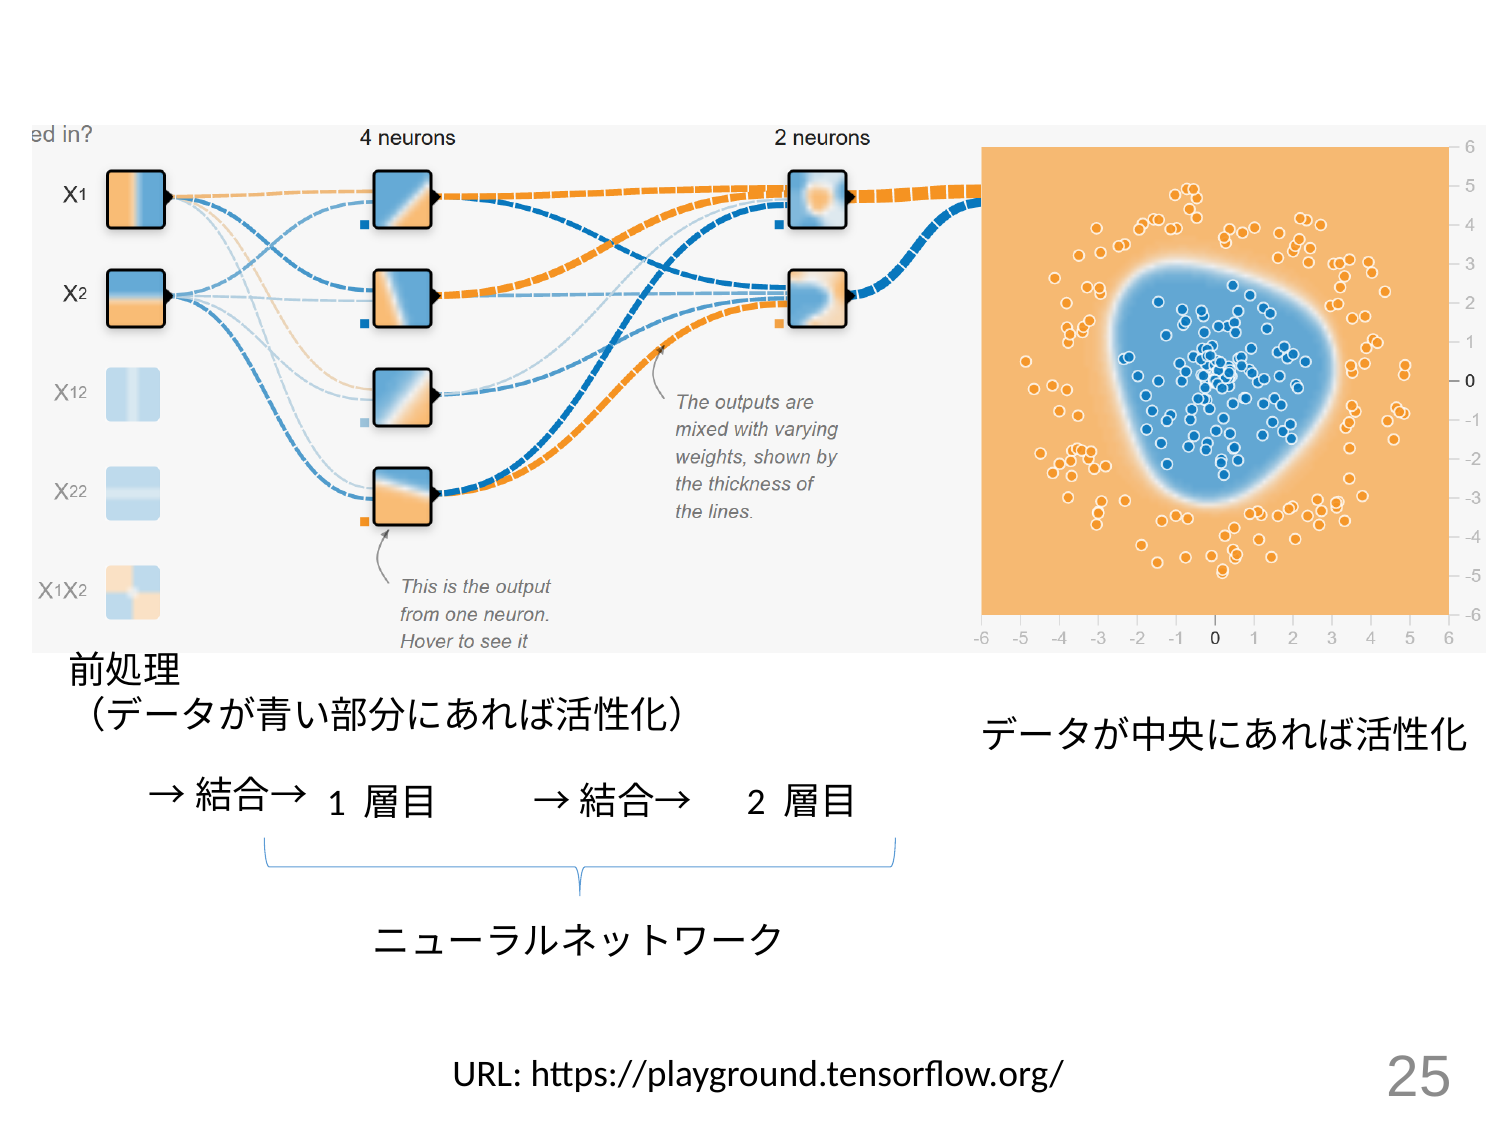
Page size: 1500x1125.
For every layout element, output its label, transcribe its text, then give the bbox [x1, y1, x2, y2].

text_box 前処理 （データが青い部分にあれば活性化） [53, 654, 721, 744]
text_box →結合→ [518, 769, 707, 830]
text_box 1 層目 [312, 770, 454, 831]
slide_number 25 [1129, 1042, 1467, 1103]
text_box 2 層目 [731, 769, 873, 830]
text_box [263, 837, 896, 897]
text_box URL: https://playground.tensorflow.org/ [437, 1041, 1080, 1102]
text_box ニューラルネットワーク [357, 909, 801, 970]
text_box →結合→ [134, 763, 323, 824]
picture [31, 125, 1486, 654]
text_box データが中央にあれば活性化 [965, 703, 1483, 764]
